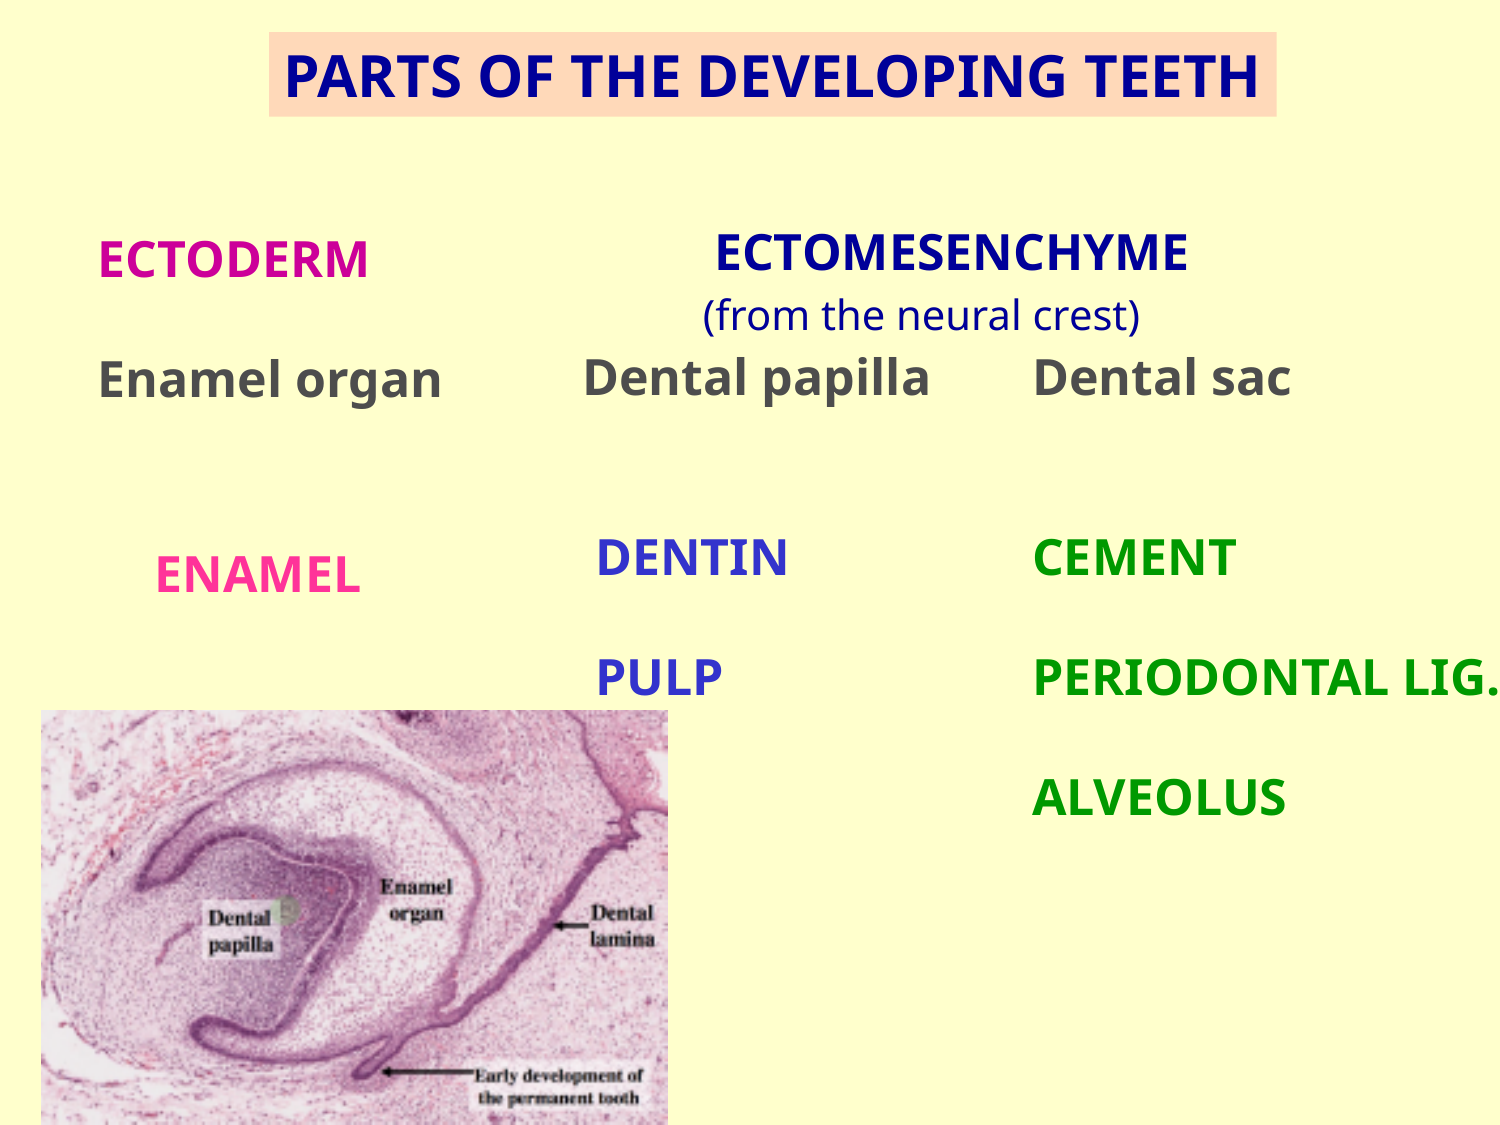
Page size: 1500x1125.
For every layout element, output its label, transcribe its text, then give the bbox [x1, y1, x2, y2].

text_box PARTS OF THE DEVELOPING TEETH [269, 32, 1277, 117]
picture [41, 709, 668, 1125]
text_box Dental papilla Dental sac DENTIN CEMENT PULP PERIODONTAL LIG. ALVEOLUS [567, 337, 1500, 833]
text_box ECTOMESENCHYME (from the neural crest) [512, 213, 1205, 348]
text_box ECTODERM Enamel organ [83, 219, 459, 415]
text_box ENAMEL [140, 535, 377, 611]
